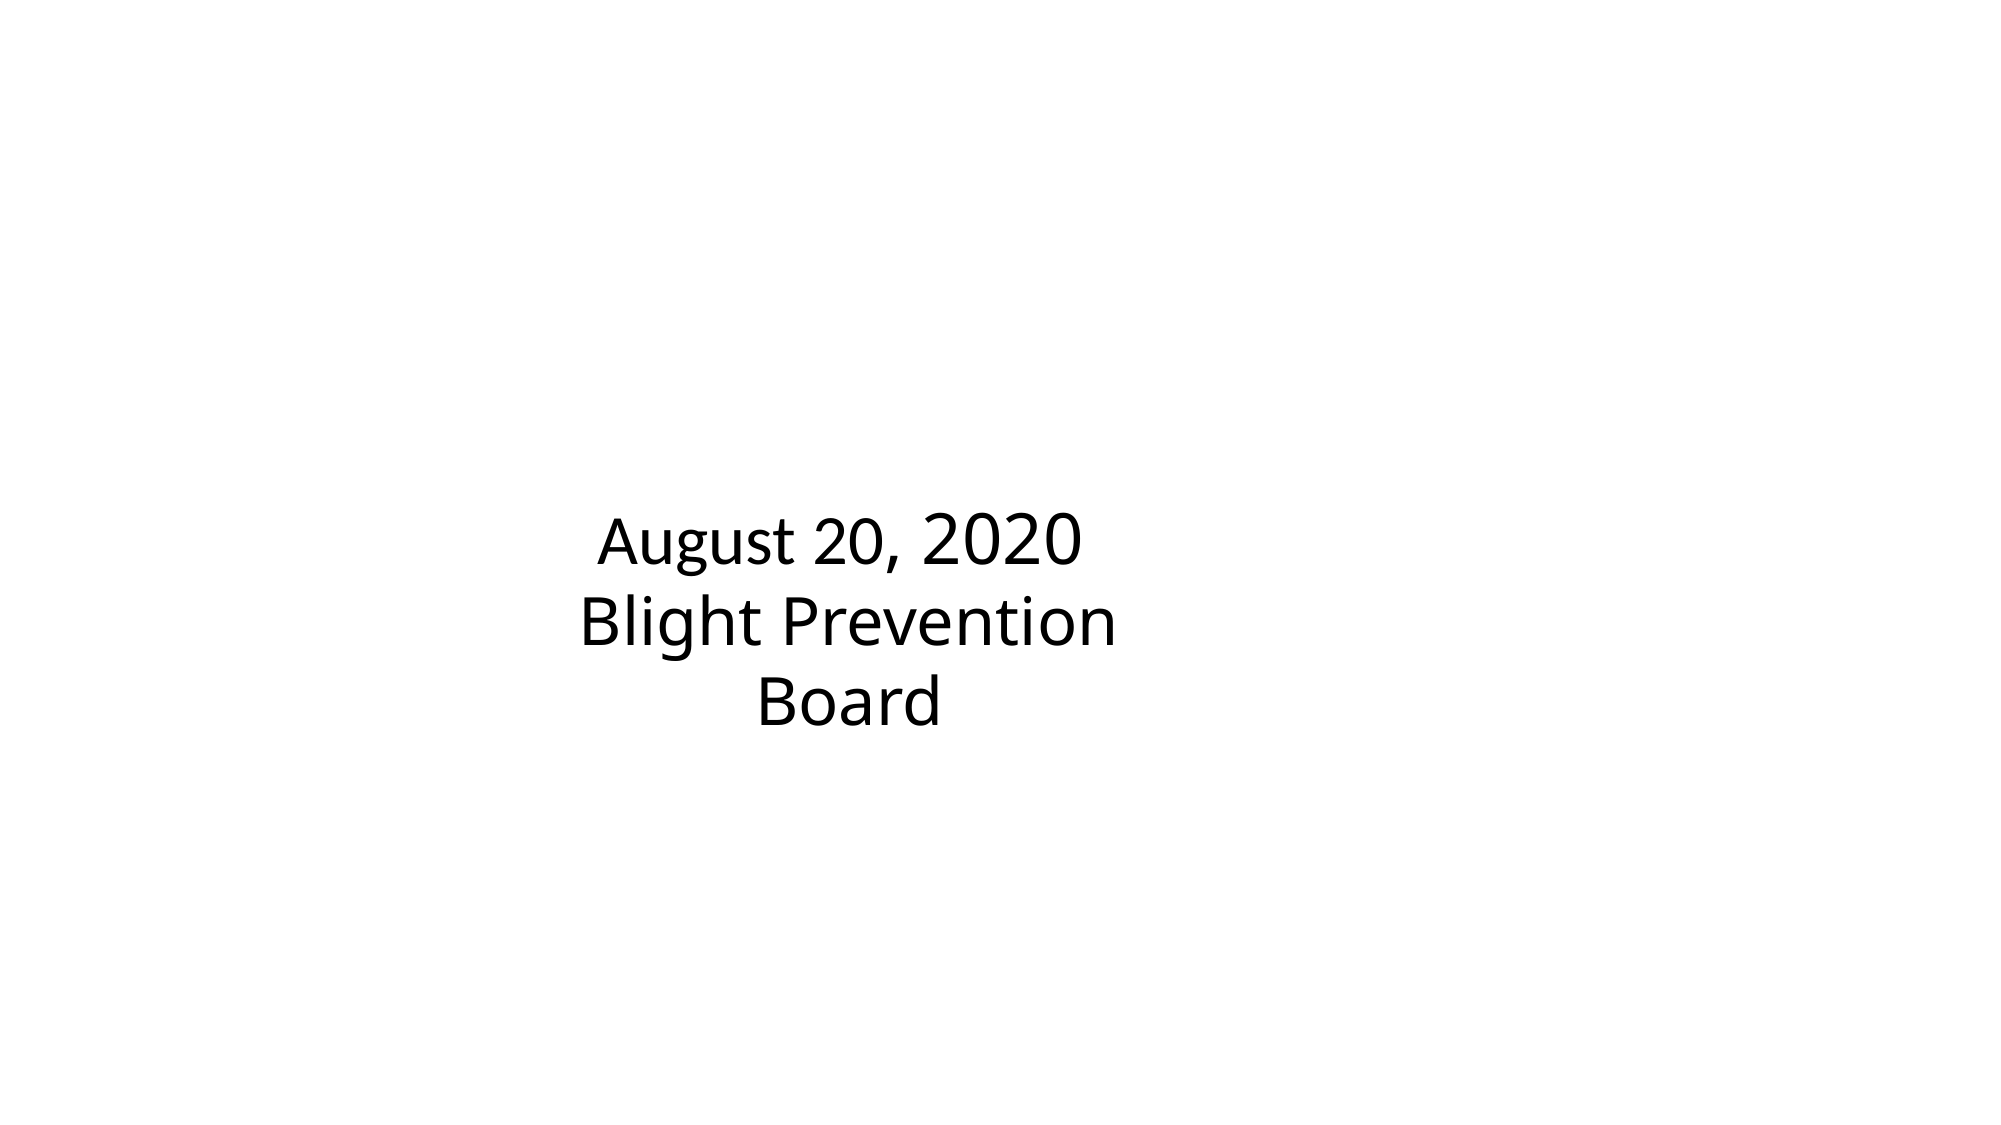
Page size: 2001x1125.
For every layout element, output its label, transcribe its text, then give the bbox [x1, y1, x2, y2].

text_box August 20, 2020 Blight Prevention Board [499, 486, 1199, 827]
